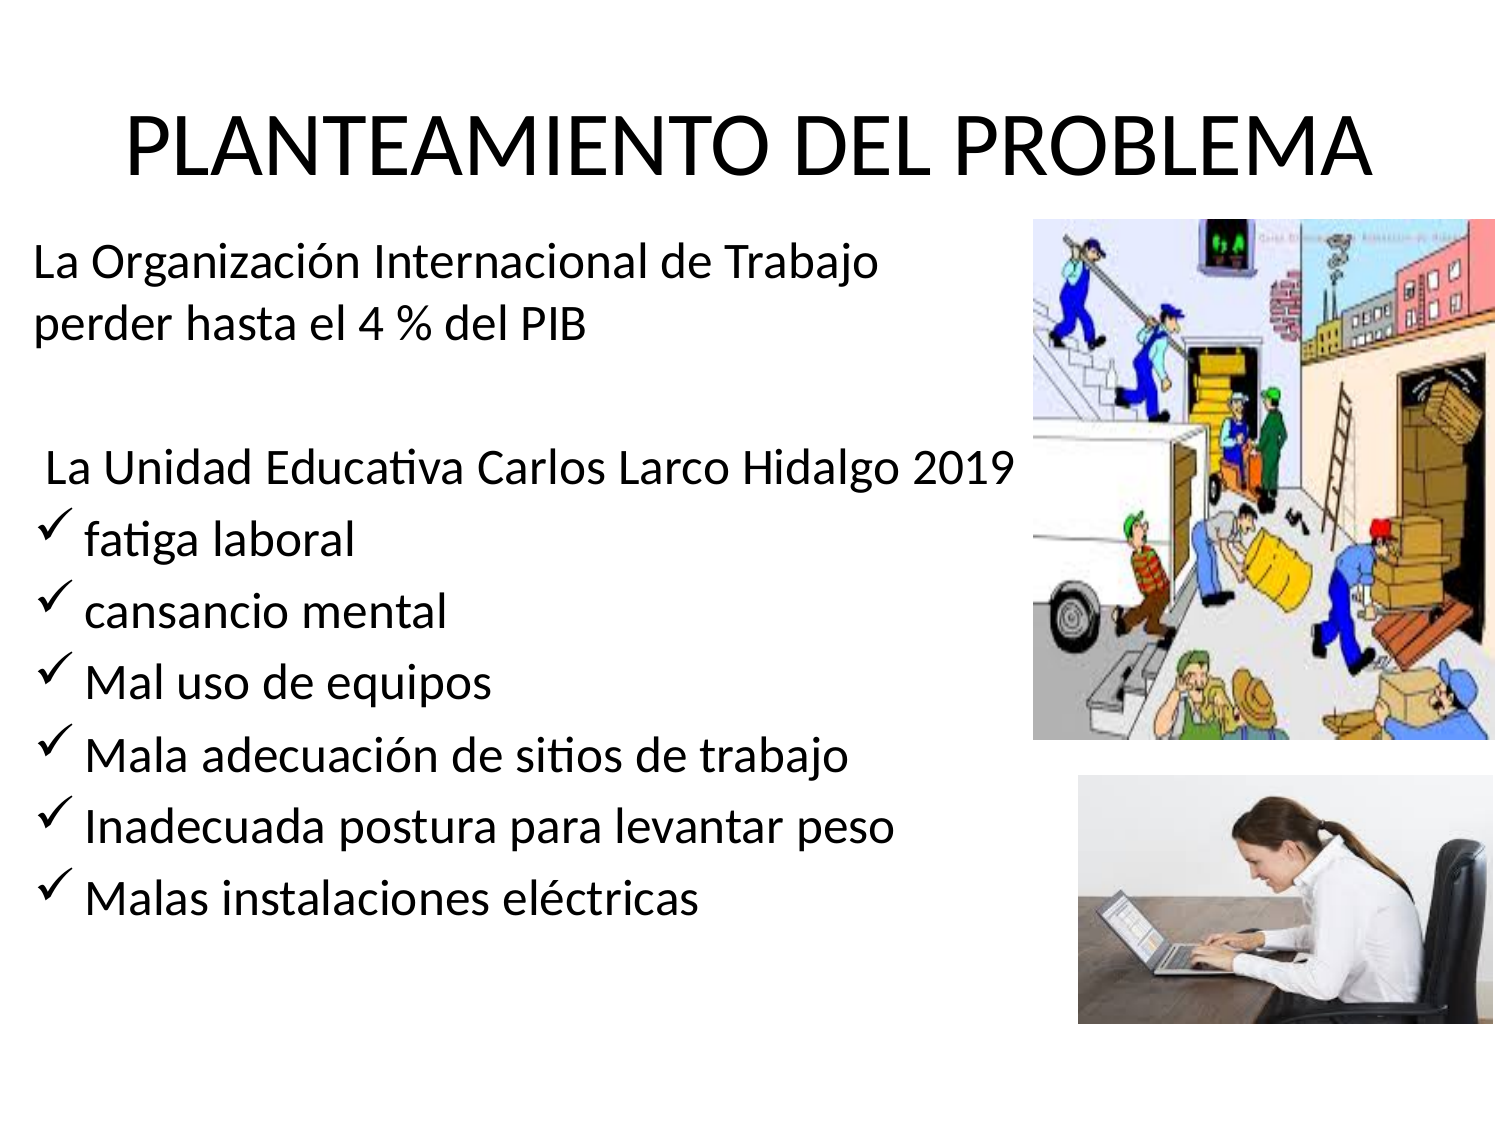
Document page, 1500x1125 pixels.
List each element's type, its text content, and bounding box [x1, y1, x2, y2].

title PLANTEAMIENTO DEL PROBLEMA [75, 45, 1425, 219]
list La Organización Internacional de Trabajo perder hasta el 4 % del PIB La Unidad Educativa Carlos Larco Hidalgo 2019 fatiga laboral cansancio mental Mal uso de equipos Mala adecuación de sitios de trabajo Inadecuada postura para levantar peso Malas instalaciones eléctricas [18, 219, 1034, 963]
picture [1078, 774, 1494, 1025]
picture [1033, 219, 1495, 740]
